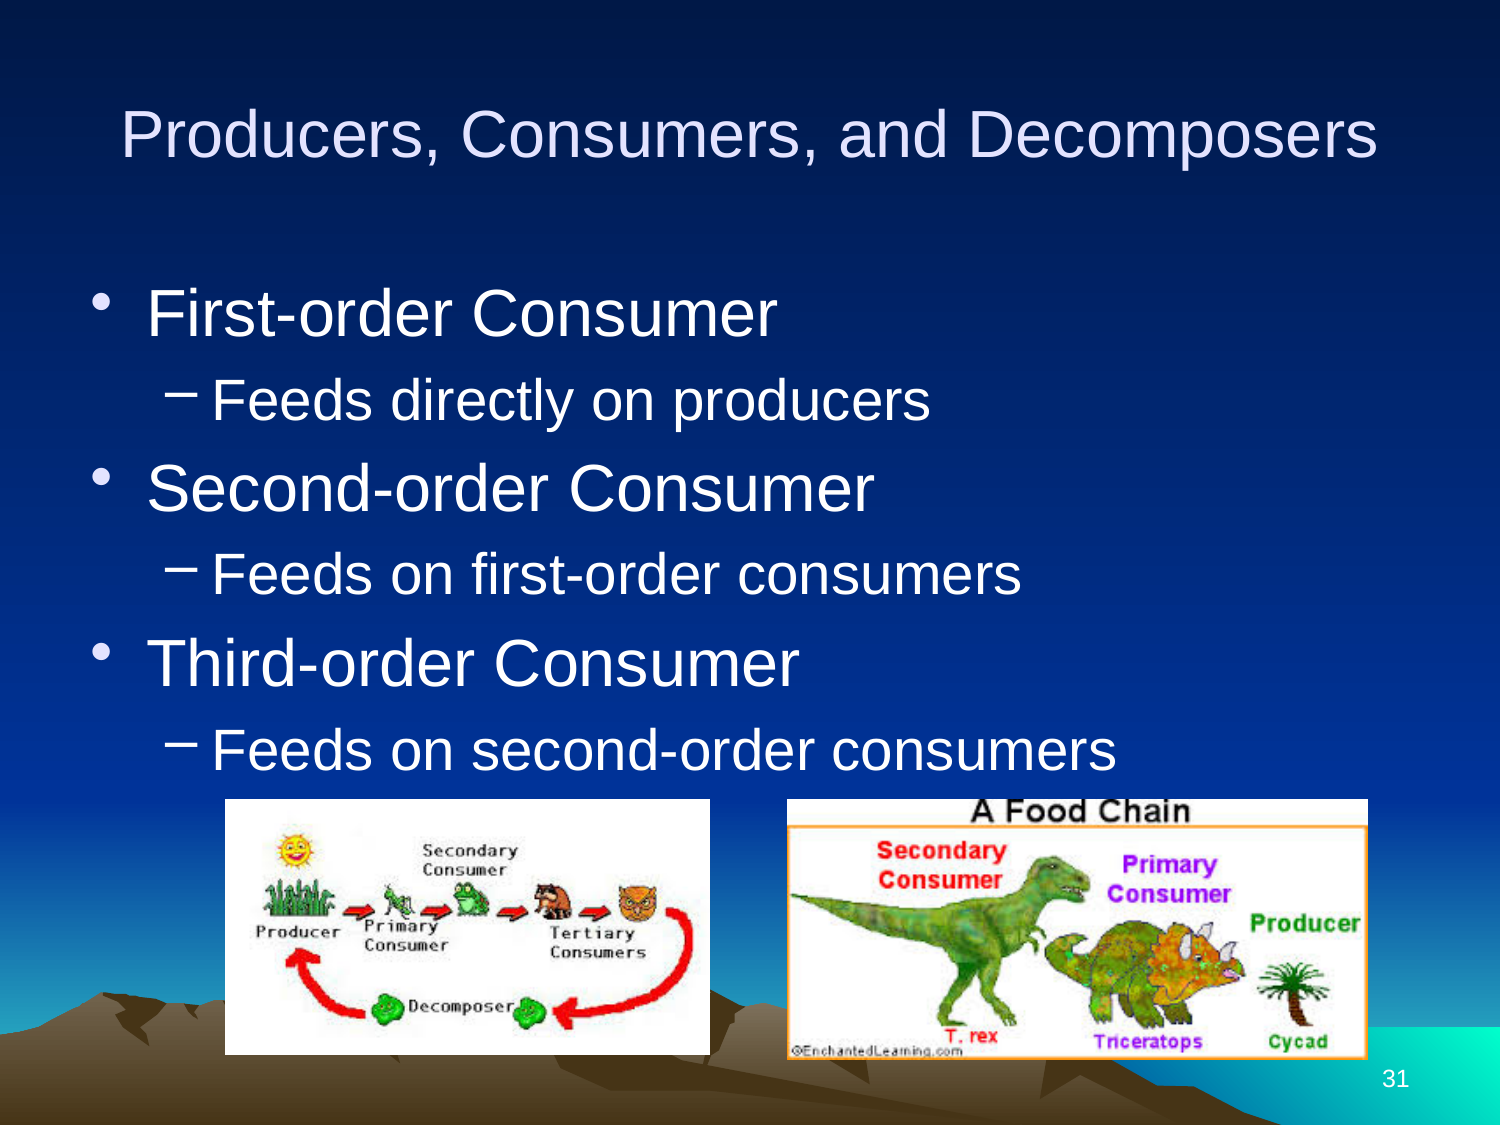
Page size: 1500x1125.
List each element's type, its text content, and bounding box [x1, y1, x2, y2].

picture [787, 799, 1368, 1060]
title Producers, Consumers, and Decomposers [74, 37, 1426, 226]
list First-order Consumer Feeds directly on producers Second-order Consumer Feeds on first-order consumers Third-order Consumer Feeds on second-order consumers [74, 262, 1426, 1001]
picture [224, 799, 710, 1055]
